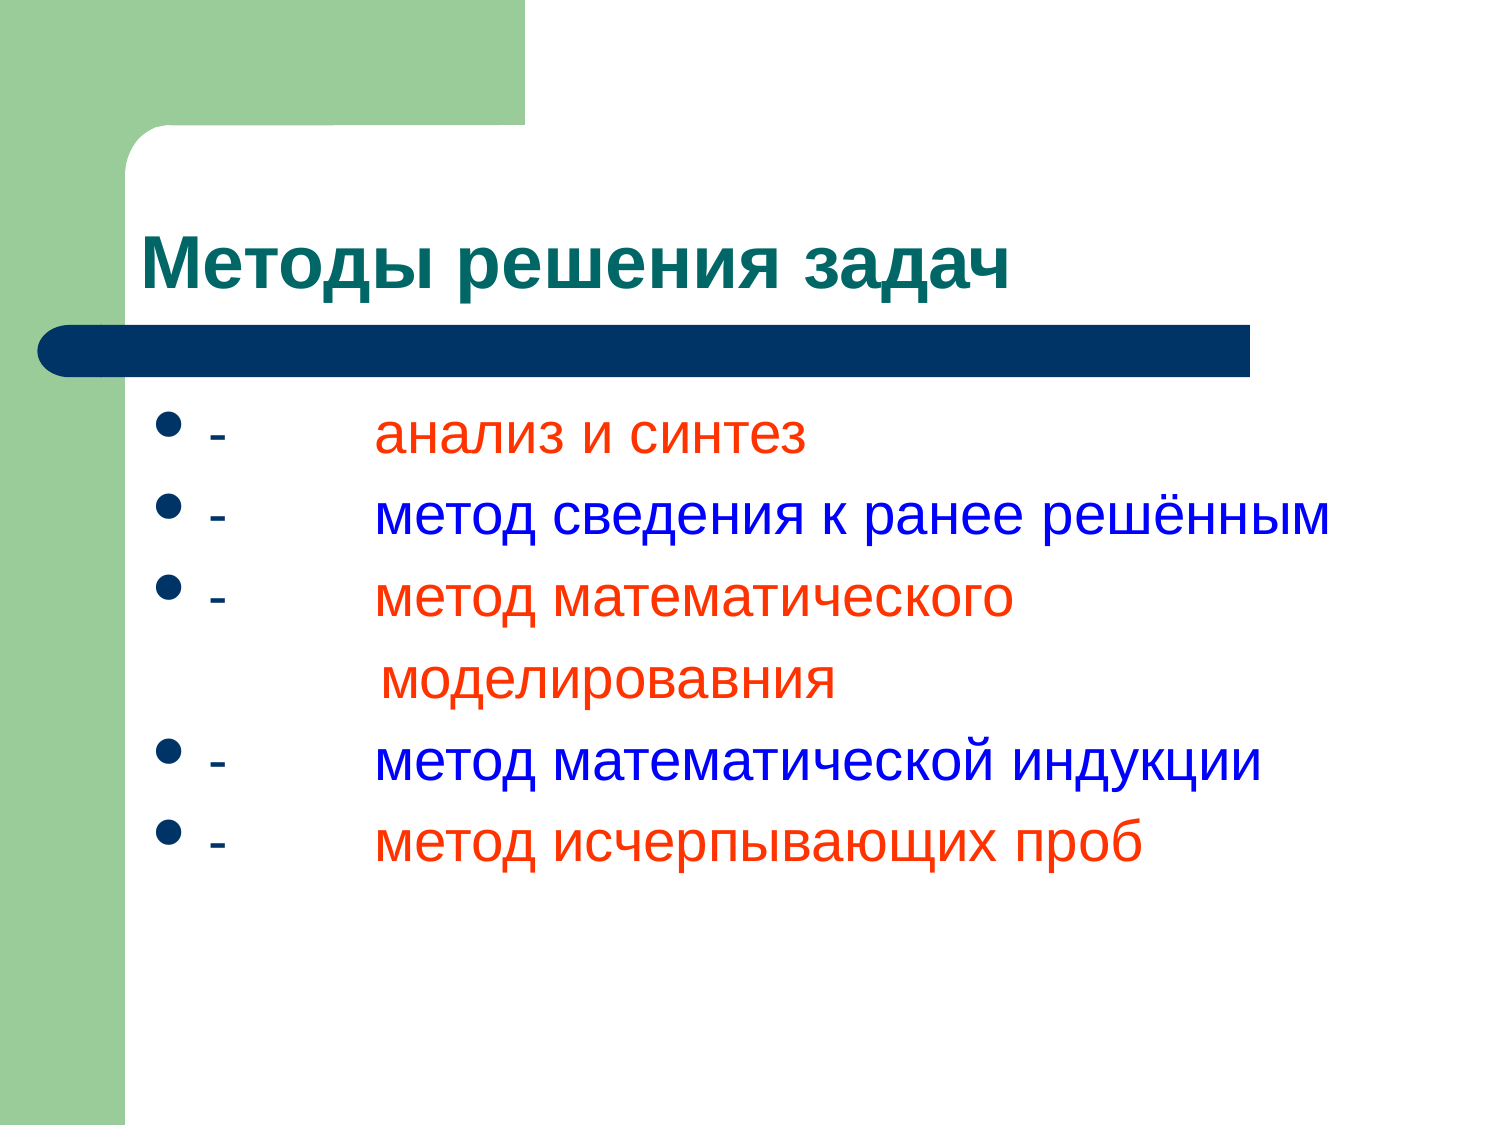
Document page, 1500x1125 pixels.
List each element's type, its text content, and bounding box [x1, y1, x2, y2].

title Методы решения задач [125, 125, 1425, 313]
list - анализ и синтез - метод сведения к ранее решённым - метод математического моделировавния - метод математической индукции - метод исчерпывающих проб [137, 387, 1400, 999]
